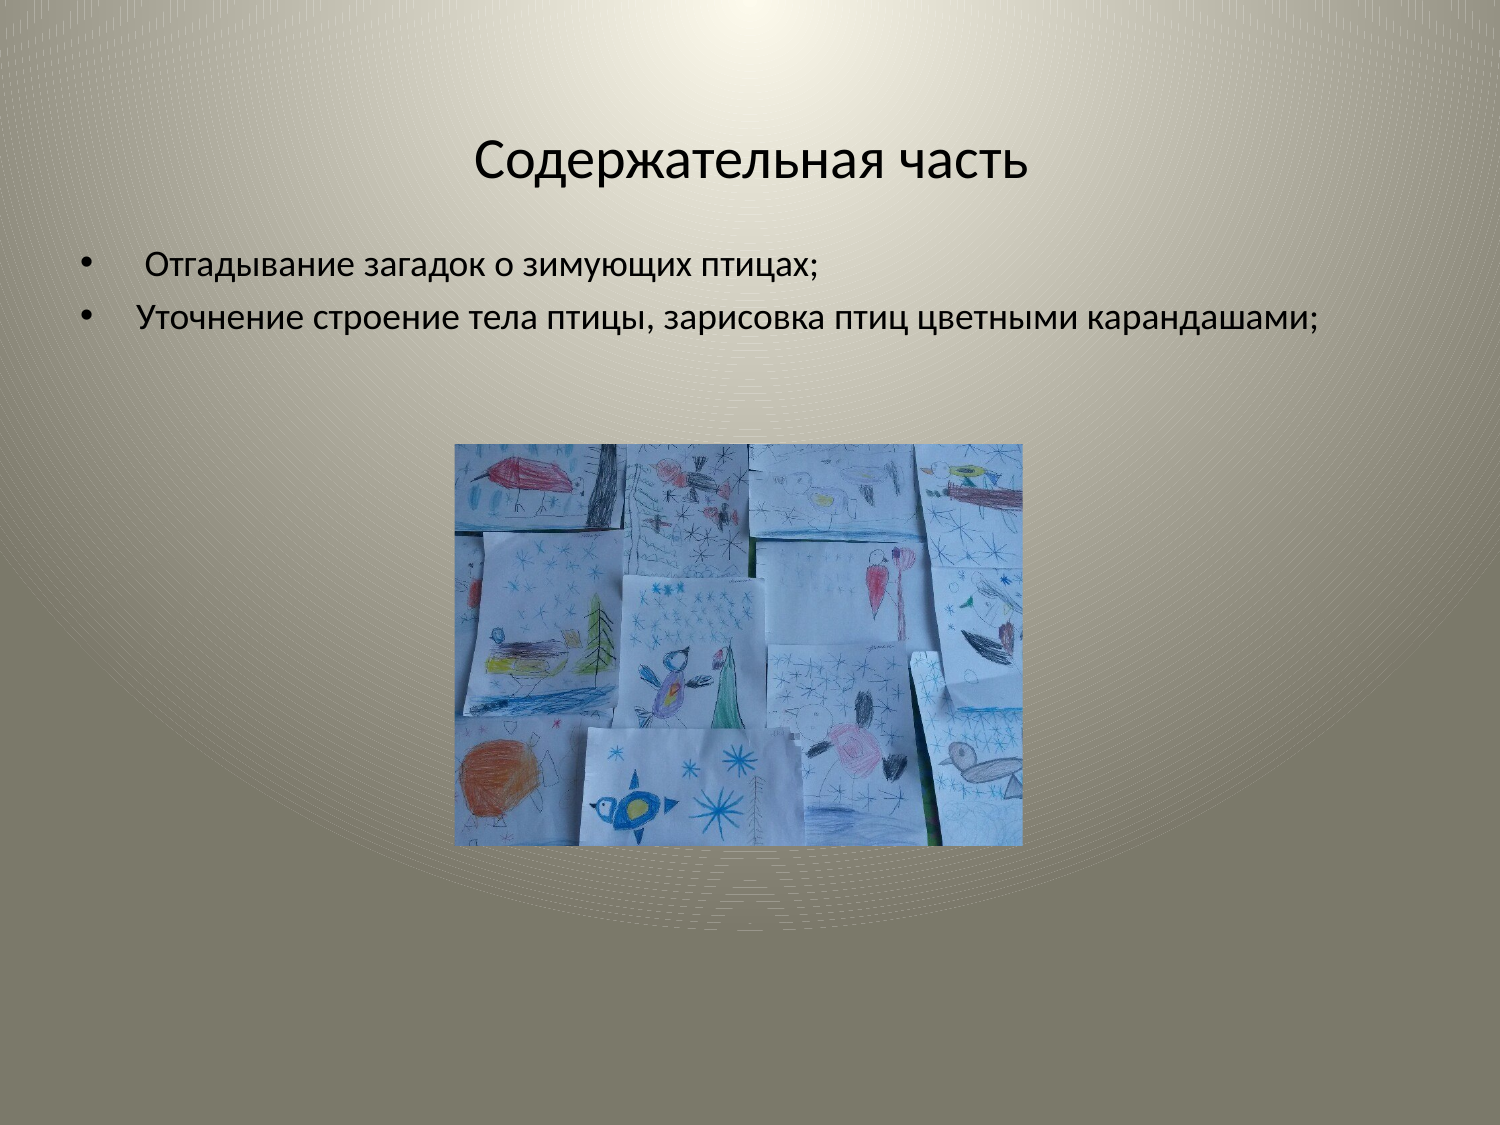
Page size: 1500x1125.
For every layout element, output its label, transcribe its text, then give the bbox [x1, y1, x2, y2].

picture [454, 444, 1023, 847]
title Содержательная часть [76, 78, 1427, 233]
list Отгадывание загадок о зимующих птицах; Уточнение строение тела птицы, зарисовка птиц цветными карандашами; [64, 231, 1415, 1053]
